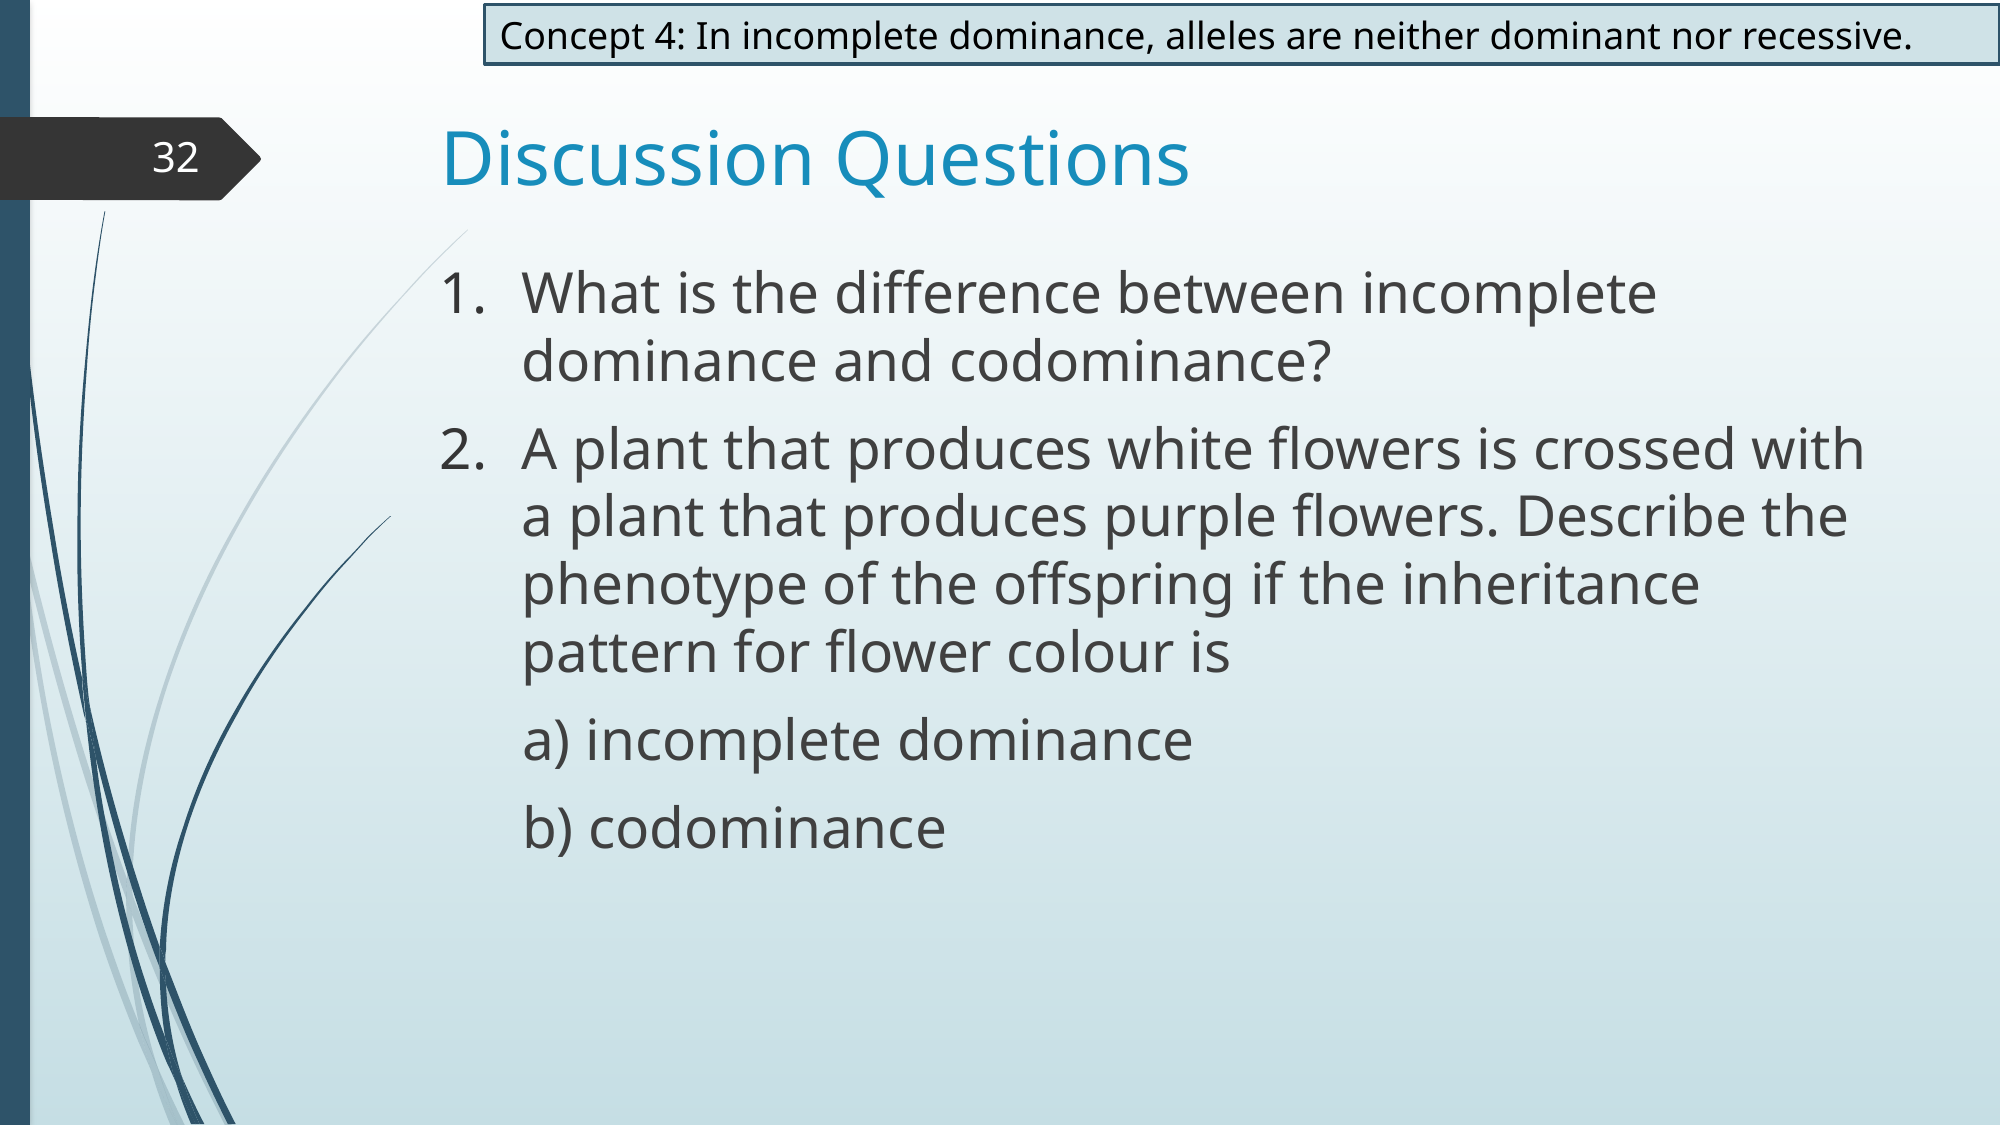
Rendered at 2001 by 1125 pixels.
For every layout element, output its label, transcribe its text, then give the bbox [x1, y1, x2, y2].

list What is the difference between incomplete dominance and codominance? A plant that produces white flowers is crossed with a plant that produces purple flowers. Describe the phenotype of the offspring if the inheritance pattern for flower colour is a) incomplete dominance b) codominance [424, 249, 1888, 870]
title Discussion Questions [425, 102, 1888, 249]
slide_number 32 [87, 129, 216, 190]
text_box Concept 4: In incomplete dominance, alleles are neither dominant nor recessive. [484, 4, 2000, 64]
